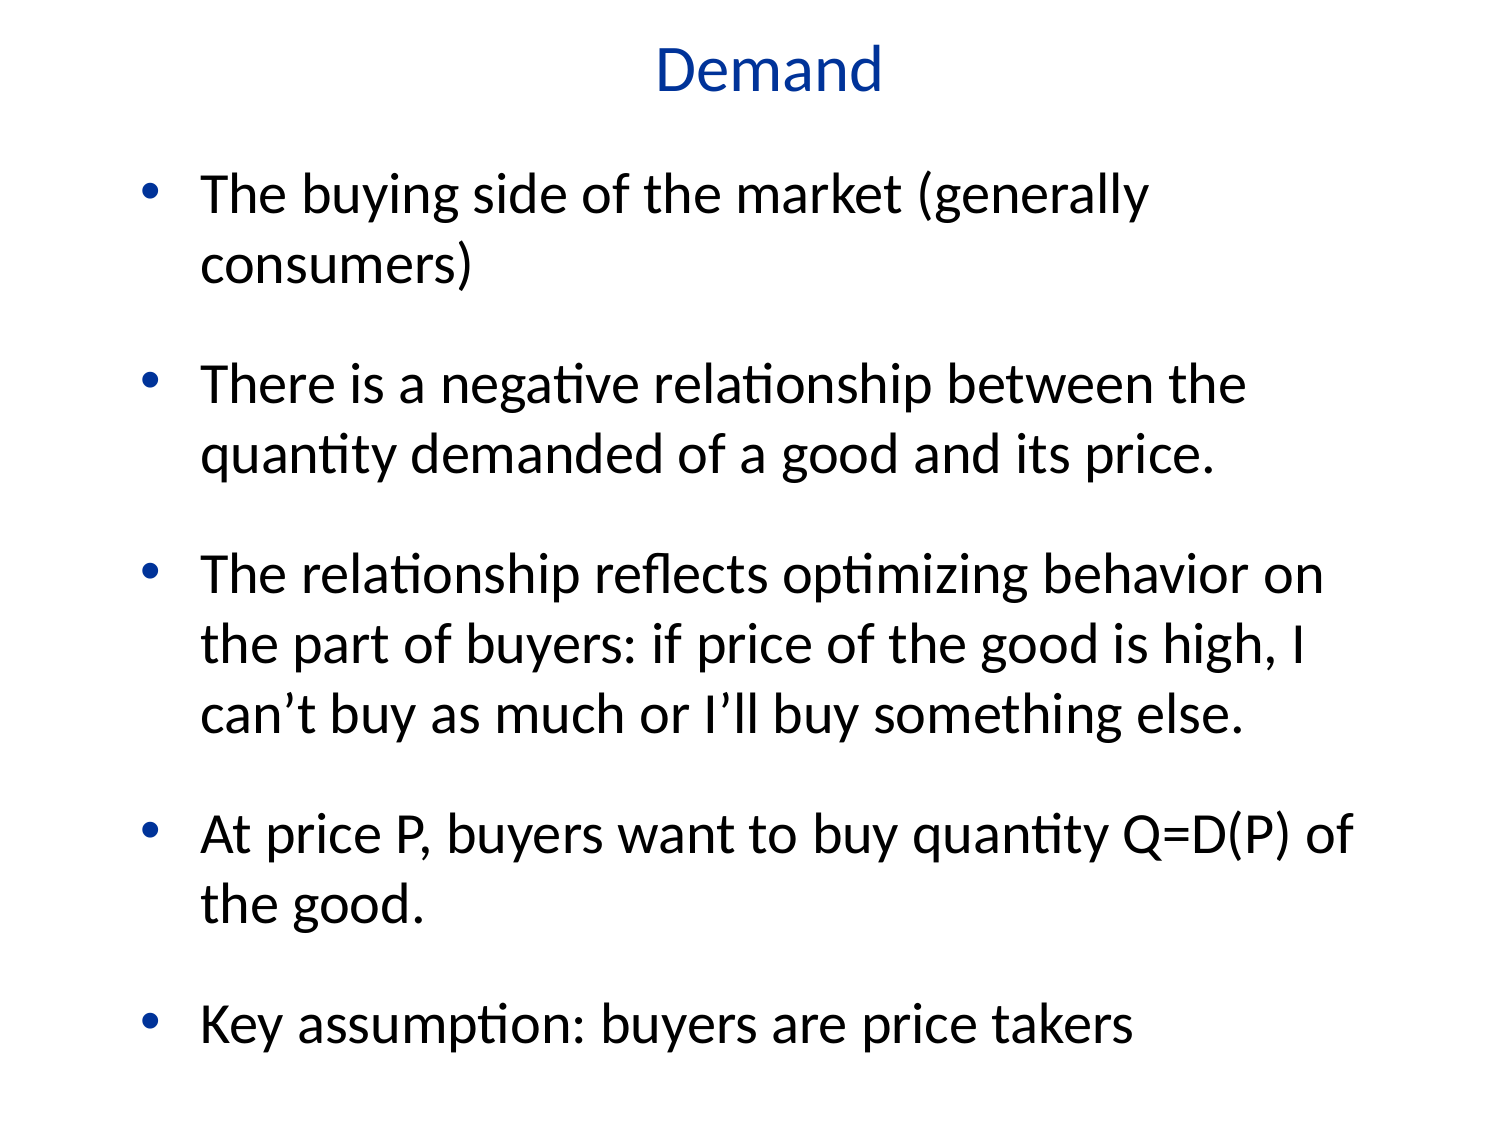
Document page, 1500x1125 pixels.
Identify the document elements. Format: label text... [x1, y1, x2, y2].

list Demand The buying side of the market (generally consumers) There is a negative relationship between the quantity demanded of a good and its price. The relationship reflects optimizing behavior on the part of buyers: if price of the good is high, I can’t buy as much or I’ll buy something else. At price P, buyers want to buy quantity Q=D(P) of the good. Key assumption: buyers are price takers [125, 24, 1415, 1015]
